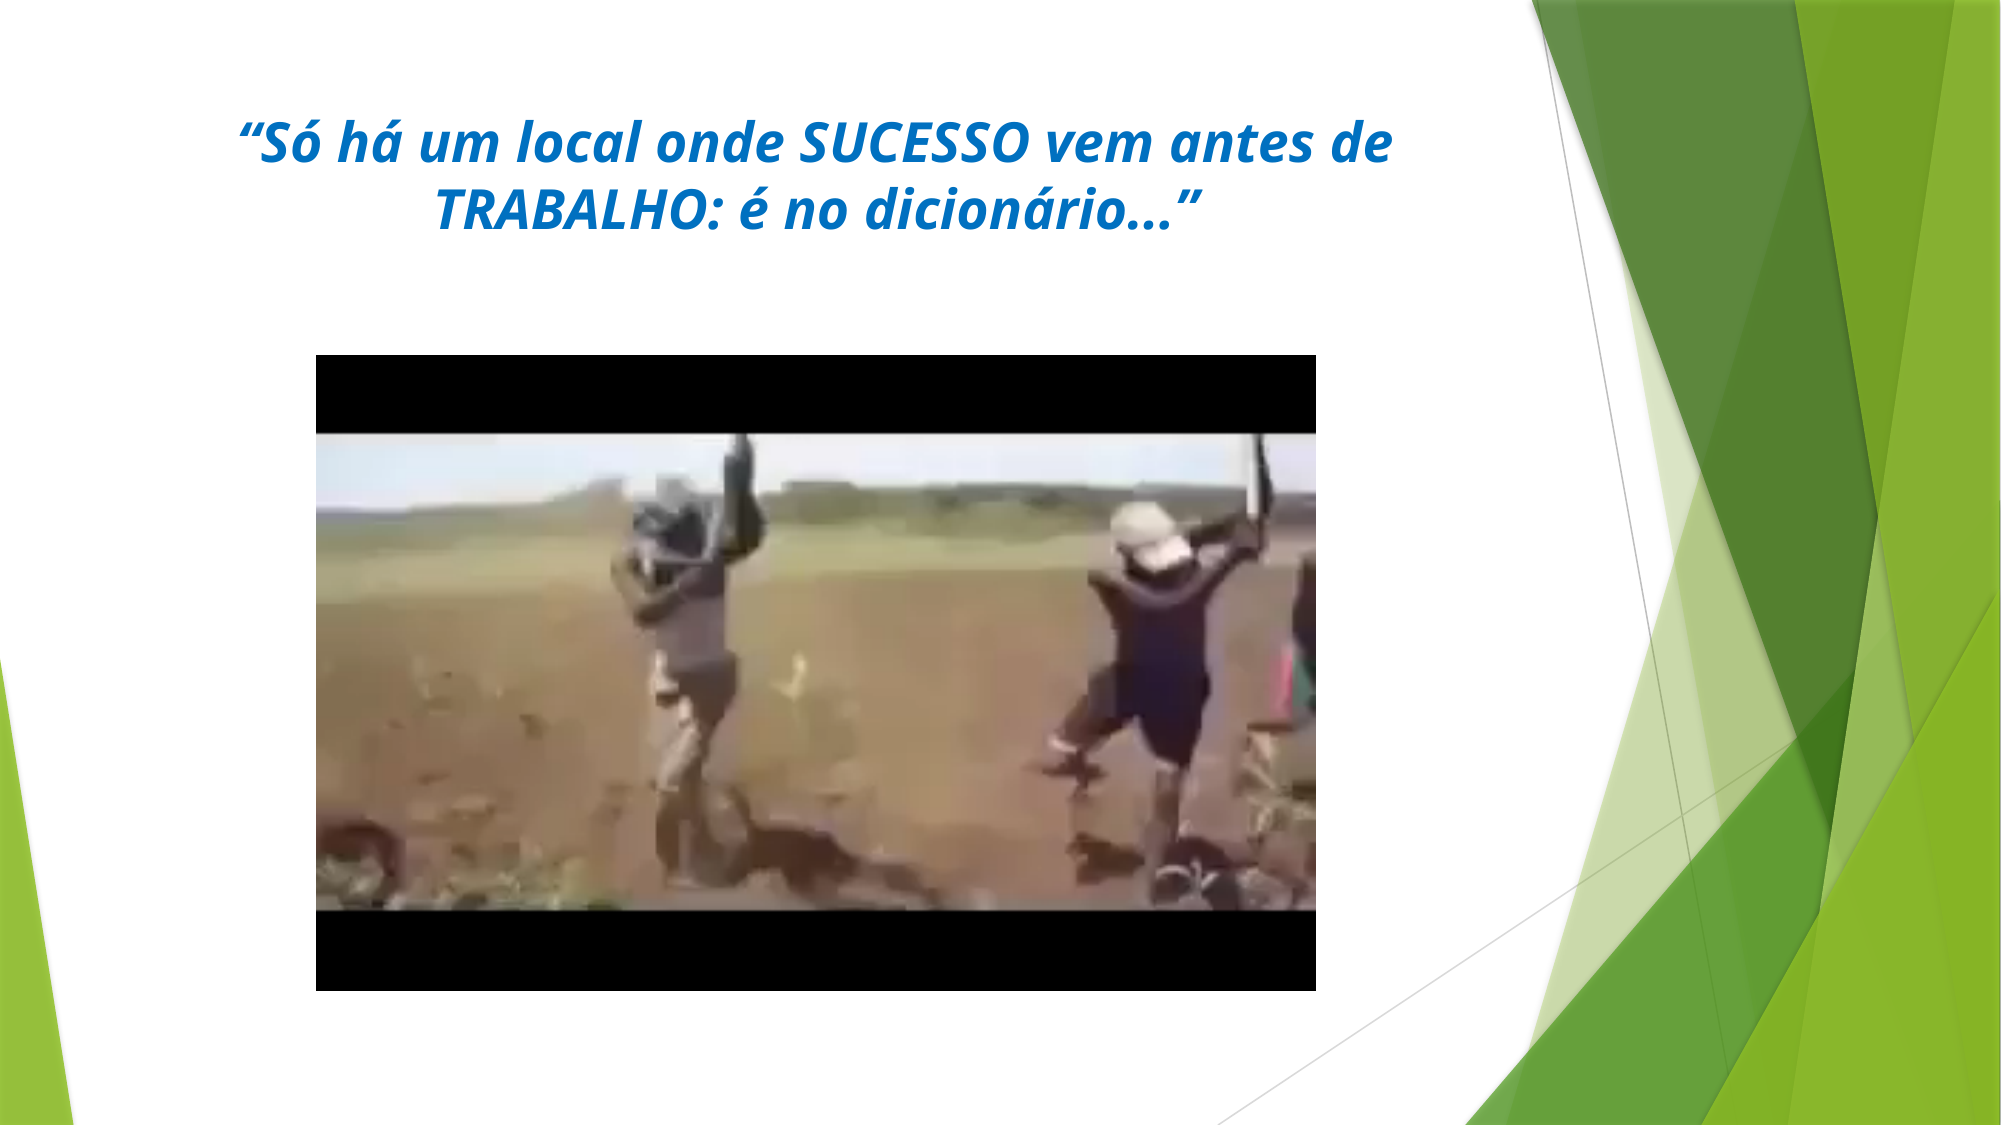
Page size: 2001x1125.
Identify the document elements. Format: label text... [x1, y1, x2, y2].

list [315, 353, 1318, 992]
title “Só há um local onde SUCESSO vem antes de TRABALHO: é no dicionário...” [111, 99, 1522, 317]
